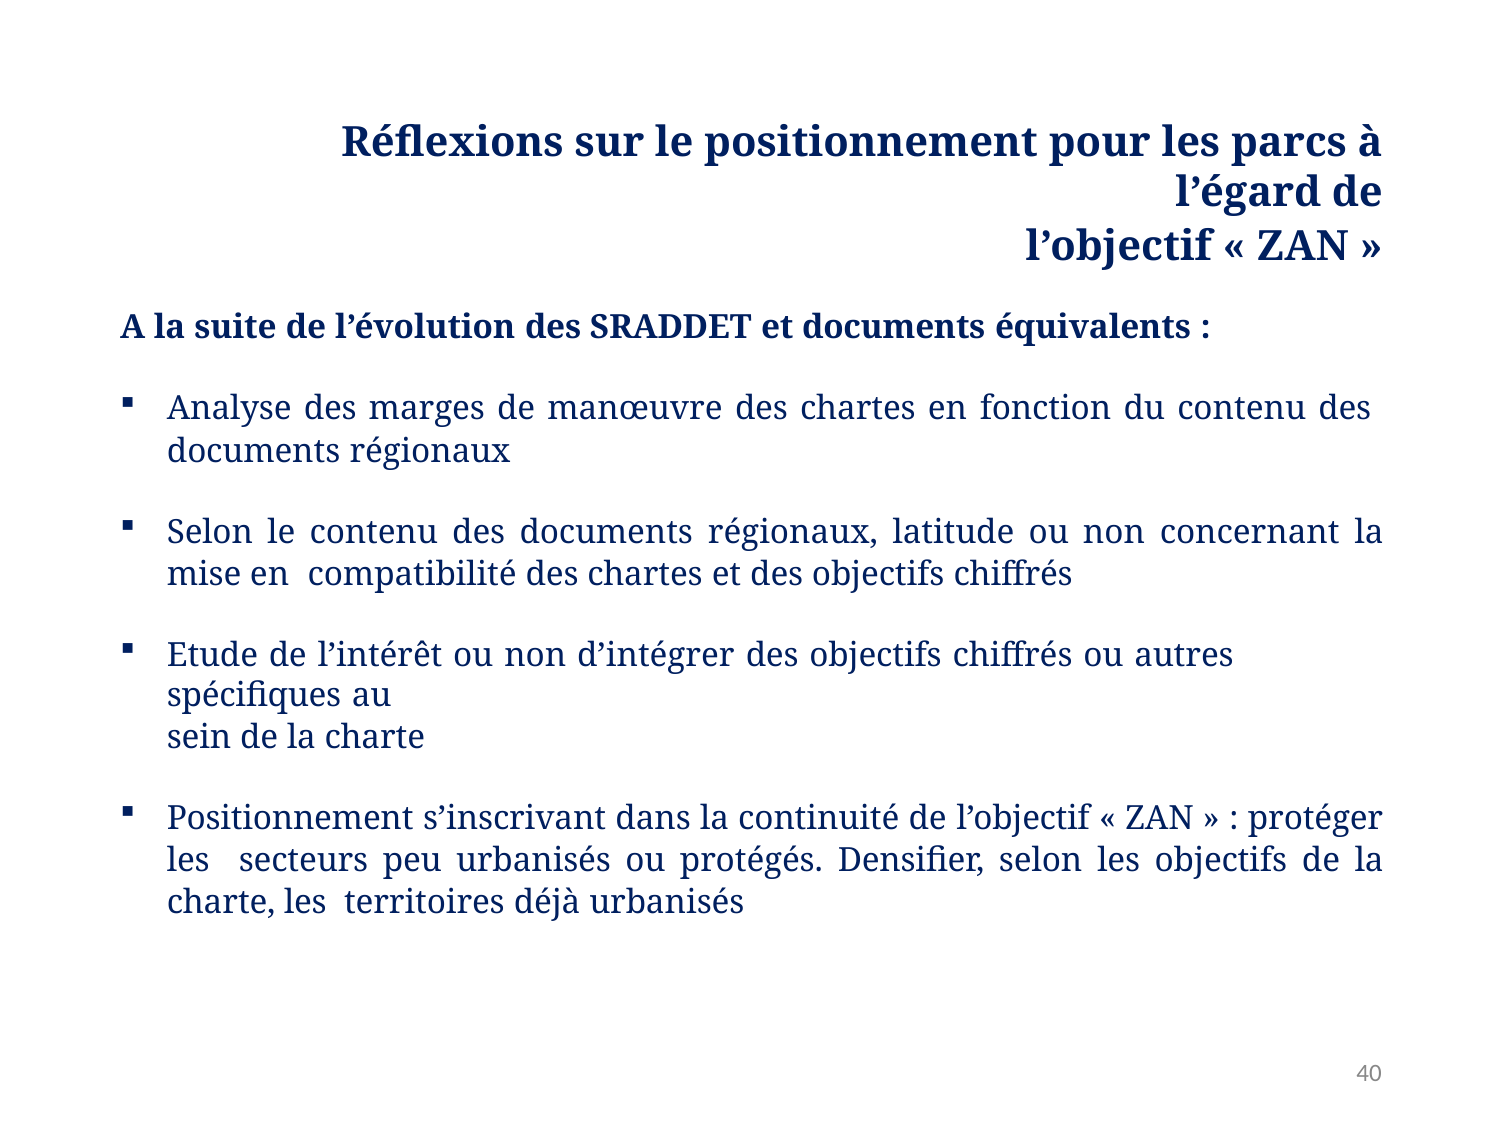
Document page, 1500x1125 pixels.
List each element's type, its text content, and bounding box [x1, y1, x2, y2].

title Réflexions sur le positionnement pour les parcs à l’égard de l’objectif « ZAN » [116, 109, 1384, 303]
text_box A la suite de l’évolution des SRADDET et documents équivalents : Analyse des marges de manœuvre des chartes en fonction du contenu des documents régionaux Selon le contenu des documents régionaux, latitude ou non concernant la mise en compatibilité des chartes et des objectifs chiffrés Etude de l’intérêt ou non d’intégrer des objectifs chiffrés ou autres spécifiques au sein de la charte Positionnement s’inscrivant dans la continuité de l’objectif « ZAN » : protéger les secteurs peu urbanisés ou protégés. Densifier, selon les objectifs de la charte, les territoires déjà urbanisés [117, 303, 1385, 921]
slide_number 34 [1350, 1060, 1389, 1125]
